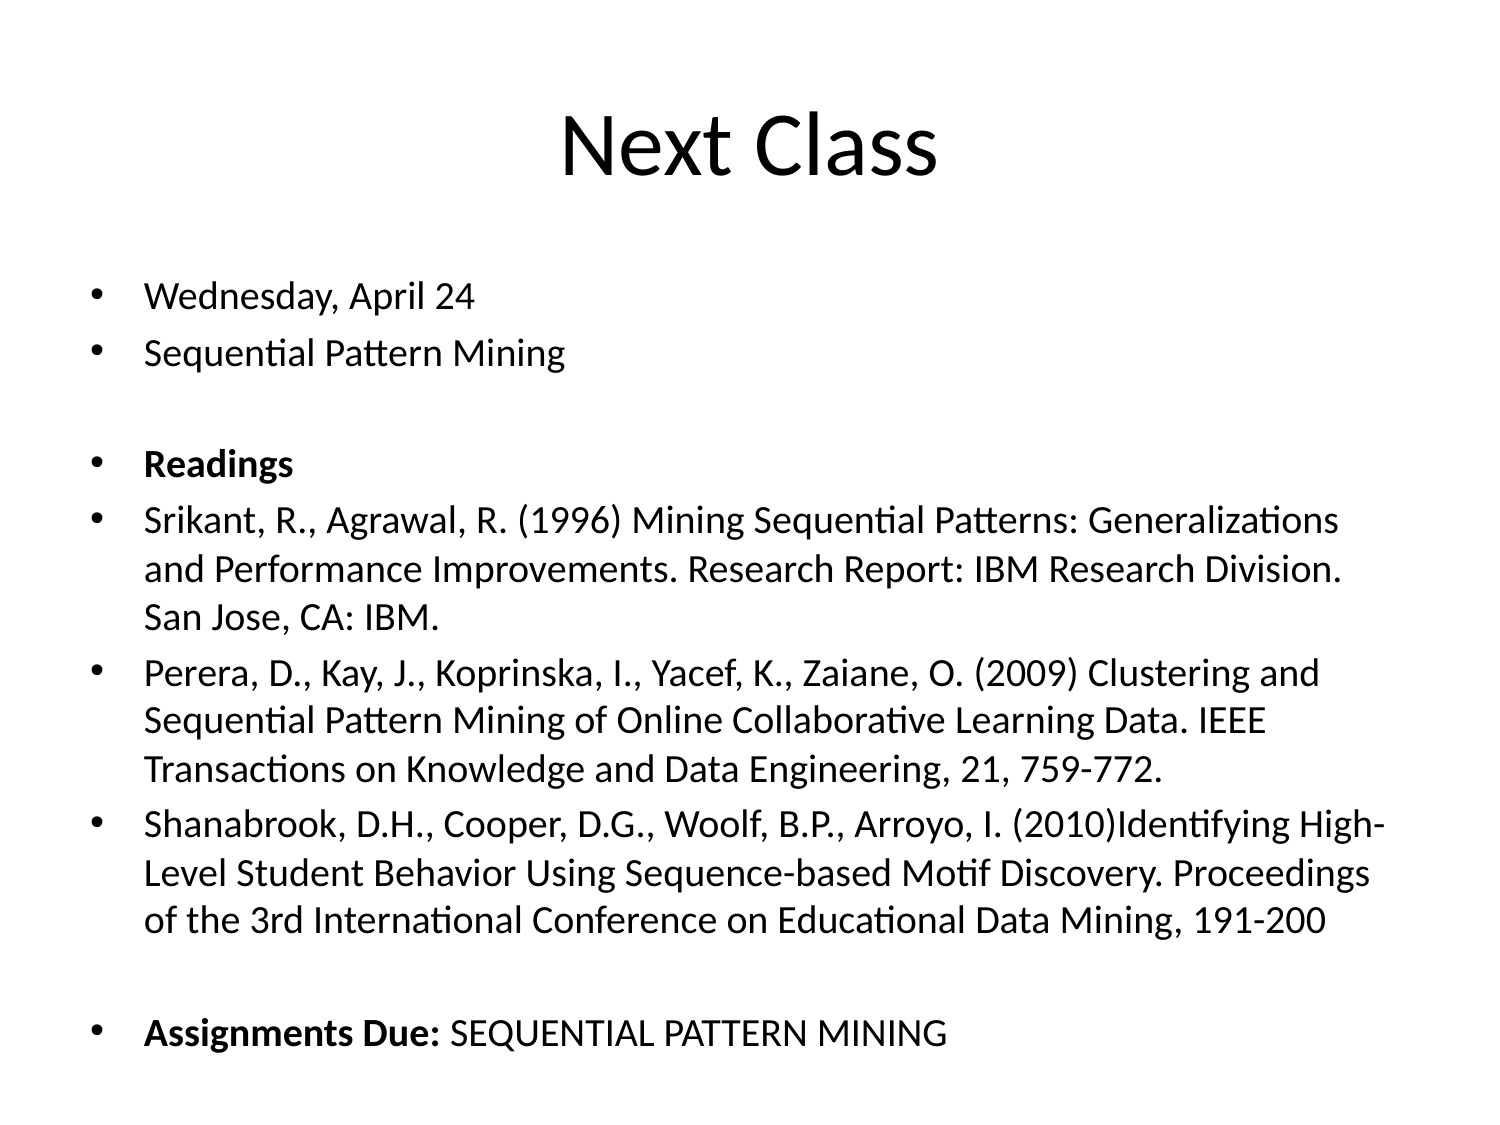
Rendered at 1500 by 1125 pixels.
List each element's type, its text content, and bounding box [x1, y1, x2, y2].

title Next Class [75, 45, 1425, 233]
list Wednesday, April 24 Sequential Pattern Mining Readings Srikant, R., Agrawal, R. (1996) Mining Sequential Patterns: Generalizations and Performance Improvements. Research Report: IBM Research Division. San Jose, CA: IBM. Perera, D., Kay, J., Koprinska, I., Yacef, K., Zaiane, O. (2009) Clustering and Sequential Pattern Mining of Online Collaborative Learning Data. IEEE Transactions on Knowledge and Data Engineering, 21, 759-772. Shanabrook, D.H., Cooper, D.G., Woolf, B.P., Arroyo, I. (2010)Identifying High-Level Student Behavior Using Sequence-based Motif Discovery. Proceedings of the 3rd International Conference on Educational Data Mining, 191-200 Assignments Due: SEQUENTIAL PATTERN MINING [75, 262, 1425, 1113]
